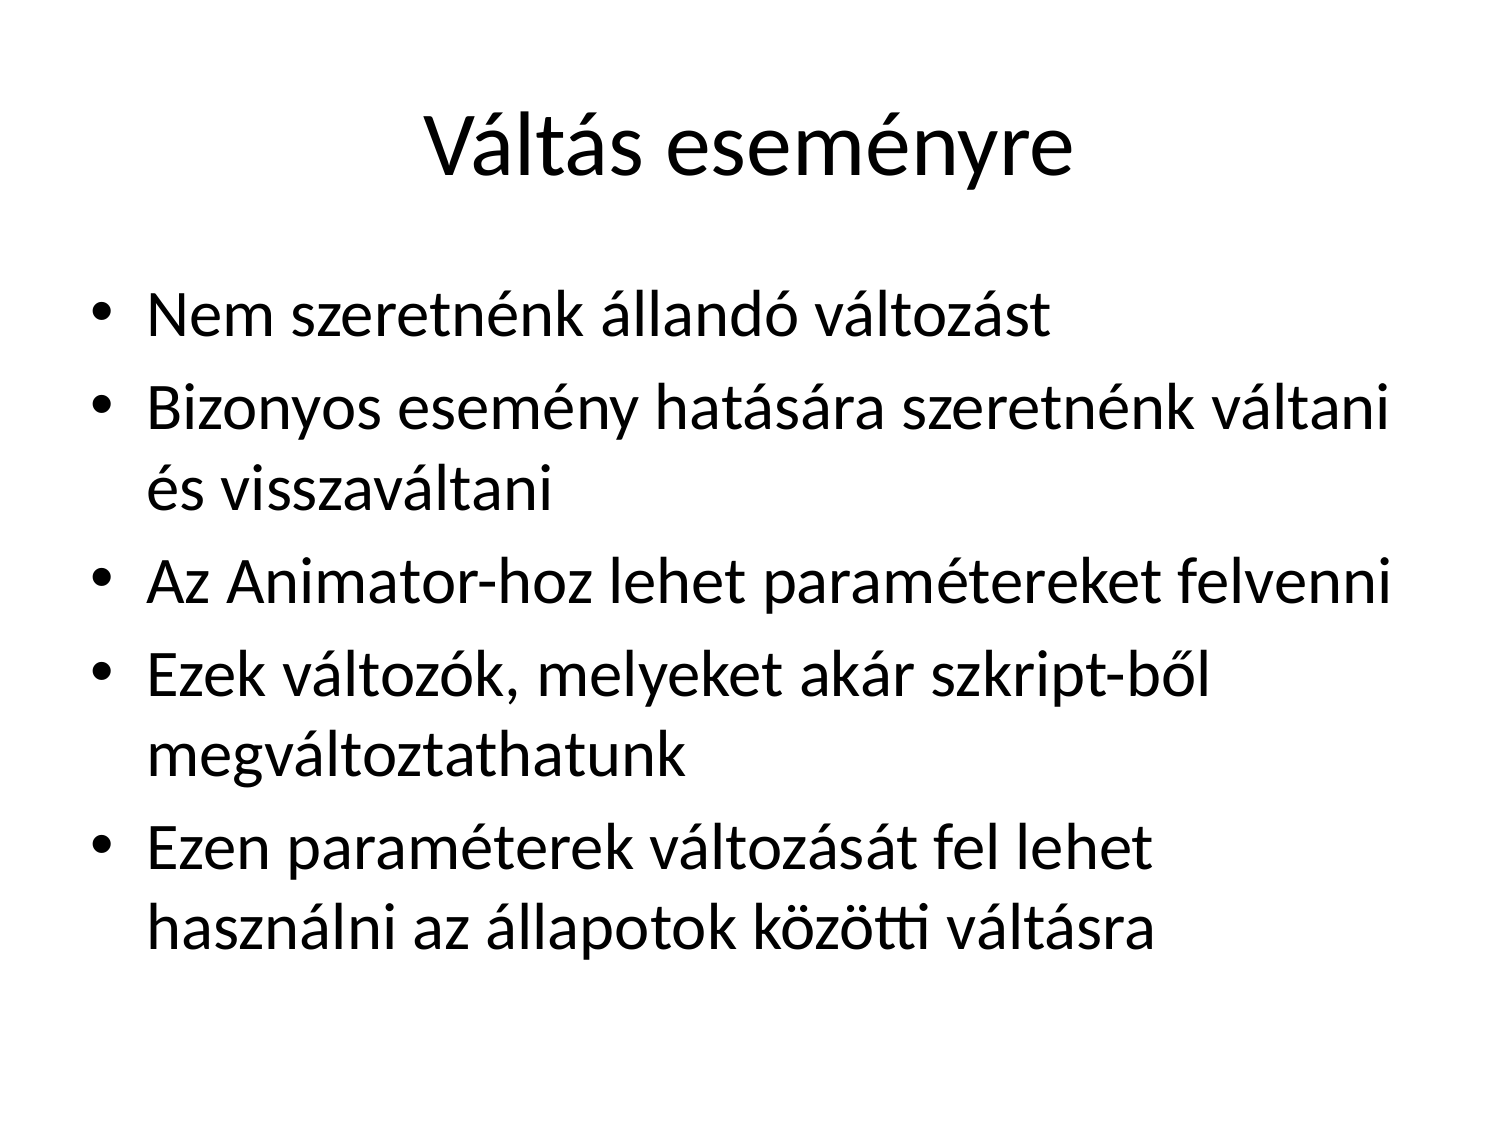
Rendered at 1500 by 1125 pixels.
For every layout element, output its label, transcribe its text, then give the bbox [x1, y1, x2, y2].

title Váltás eseményre [75, 45, 1425, 233]
list Nem szeretnénk állandó változást Bizonyos esemény hatására szeretnénk váltani és visszaváltani Az Animator-hoz lehet paramétereket felvenni Ezek változók, melyeket akár szkript-ből megváltoztathatunk Ezen paraméterek változását fel lehet használni az állapotok közötti váltásra [75, 262, 1425, 1005]
